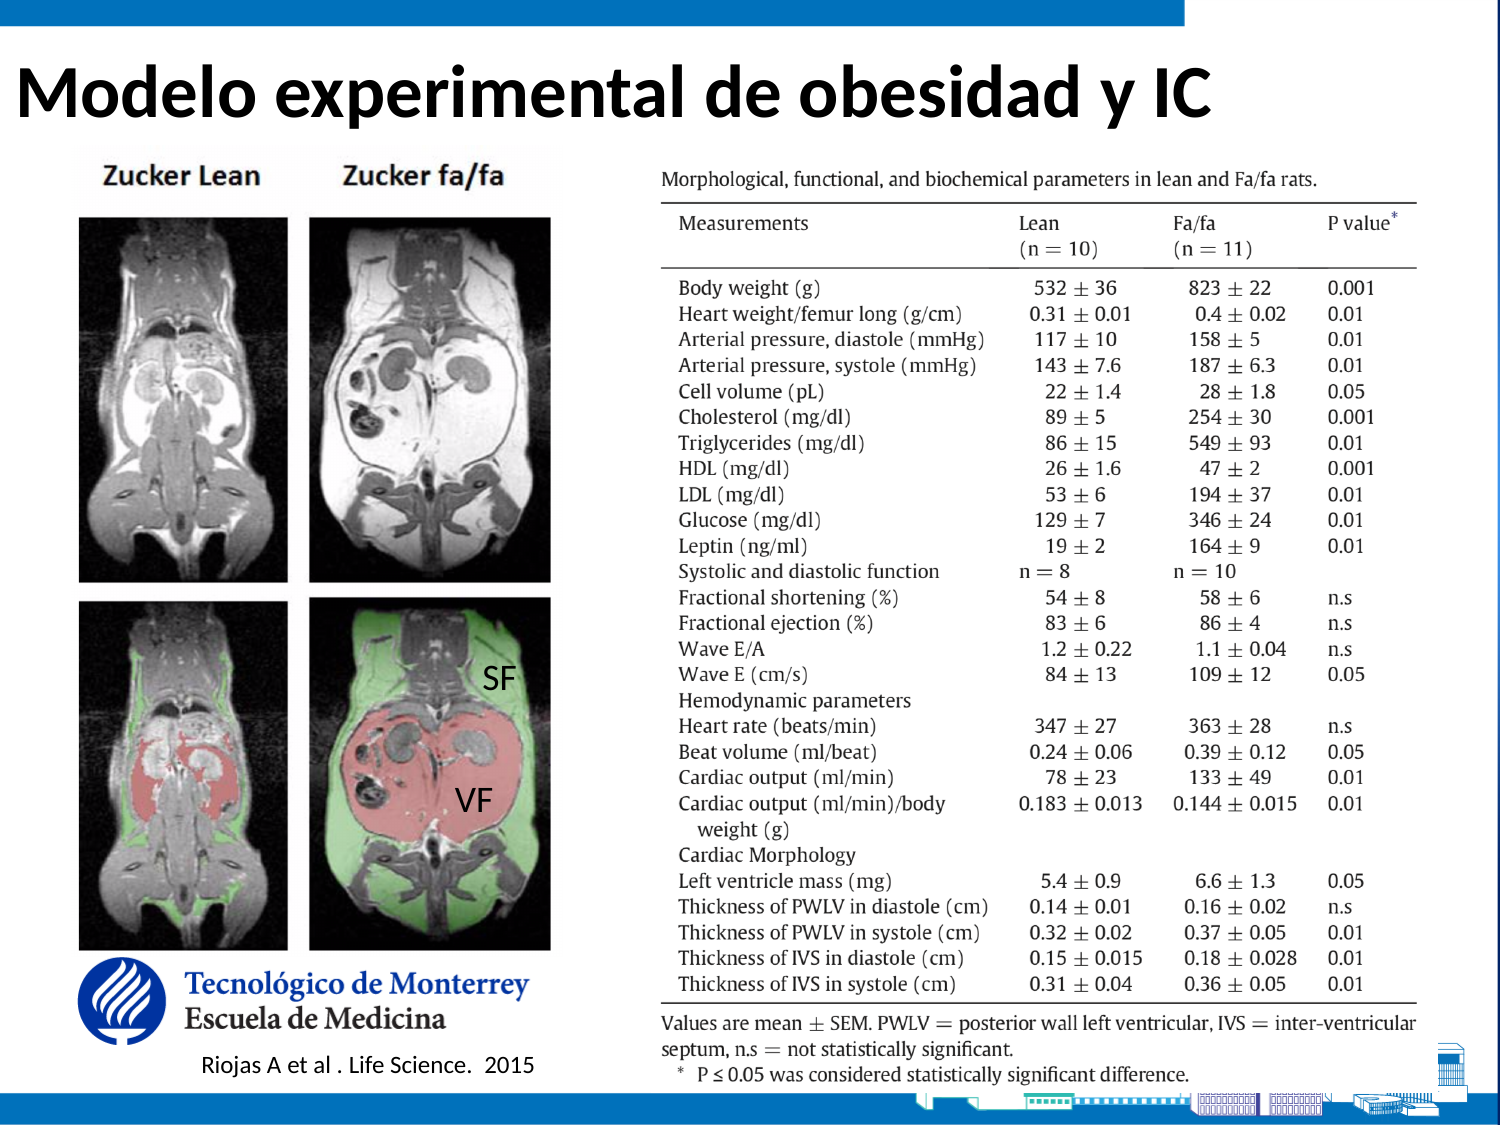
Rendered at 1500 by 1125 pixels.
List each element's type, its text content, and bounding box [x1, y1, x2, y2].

text_box Riojas A et al . Life Science. 2015 [186, 1041, 551, 1086]
title Modelo experimental de obesidad y IC [0, 0, 1446, 202]
picture [0, 0, 1500, 1125]
